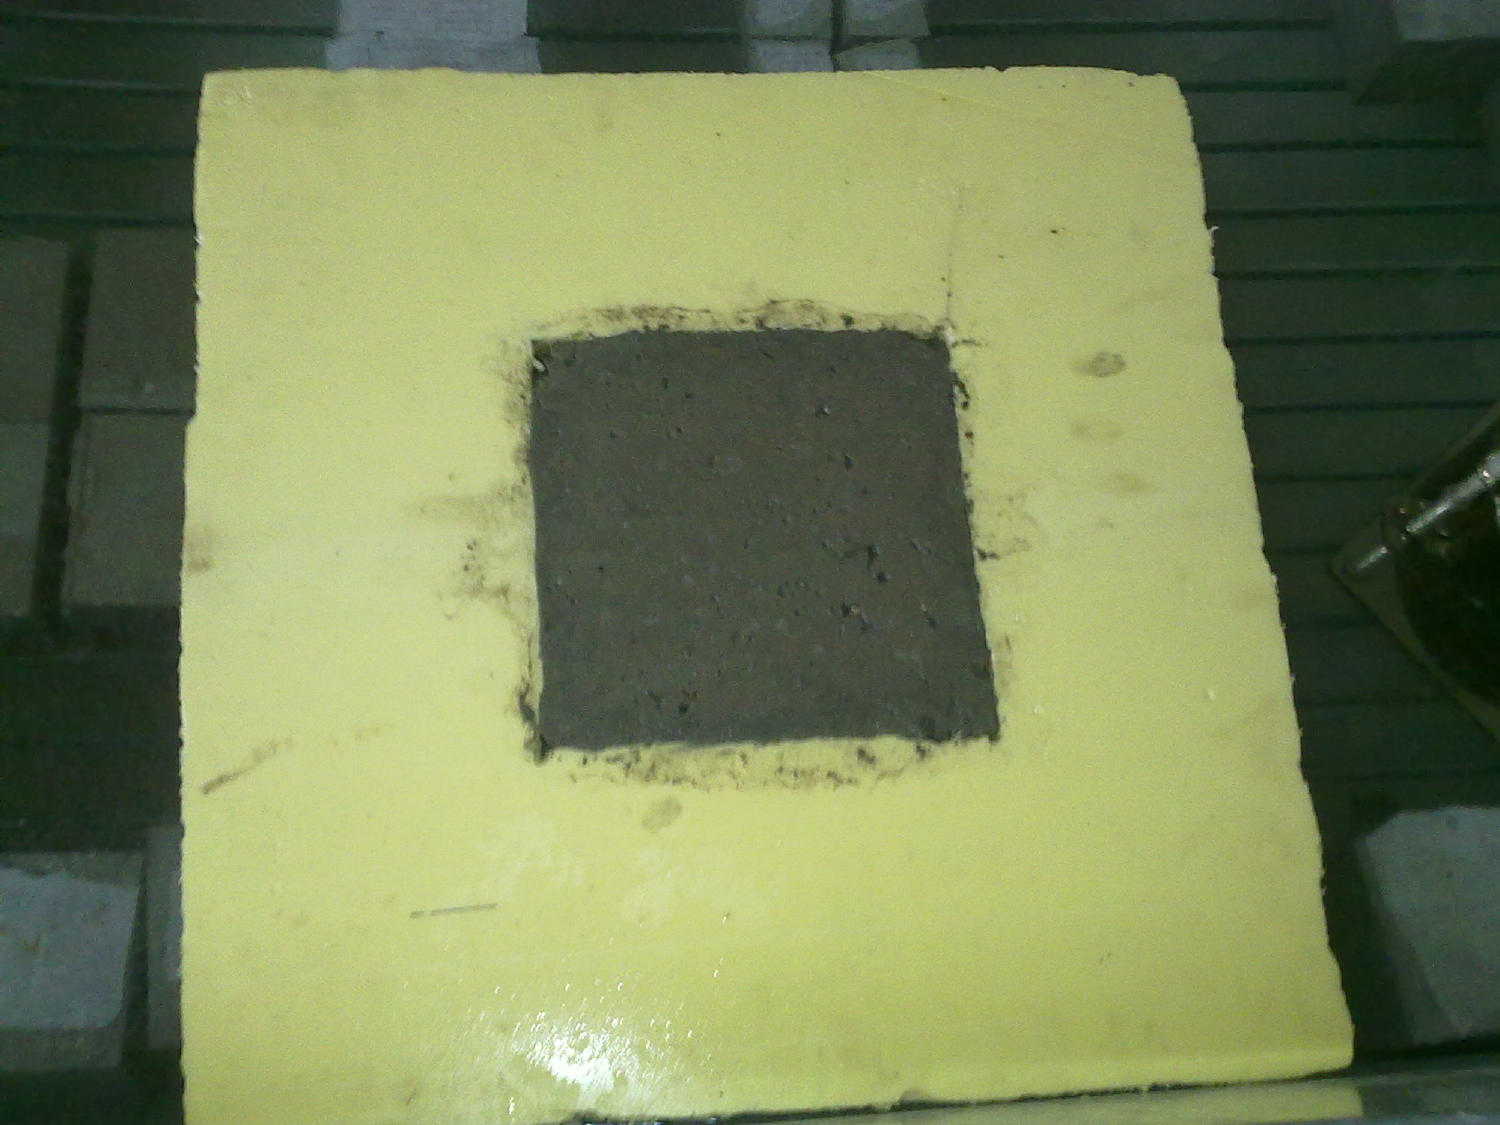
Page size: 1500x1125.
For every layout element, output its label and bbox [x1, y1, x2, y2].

list [0, 0, 1500, 1125]
